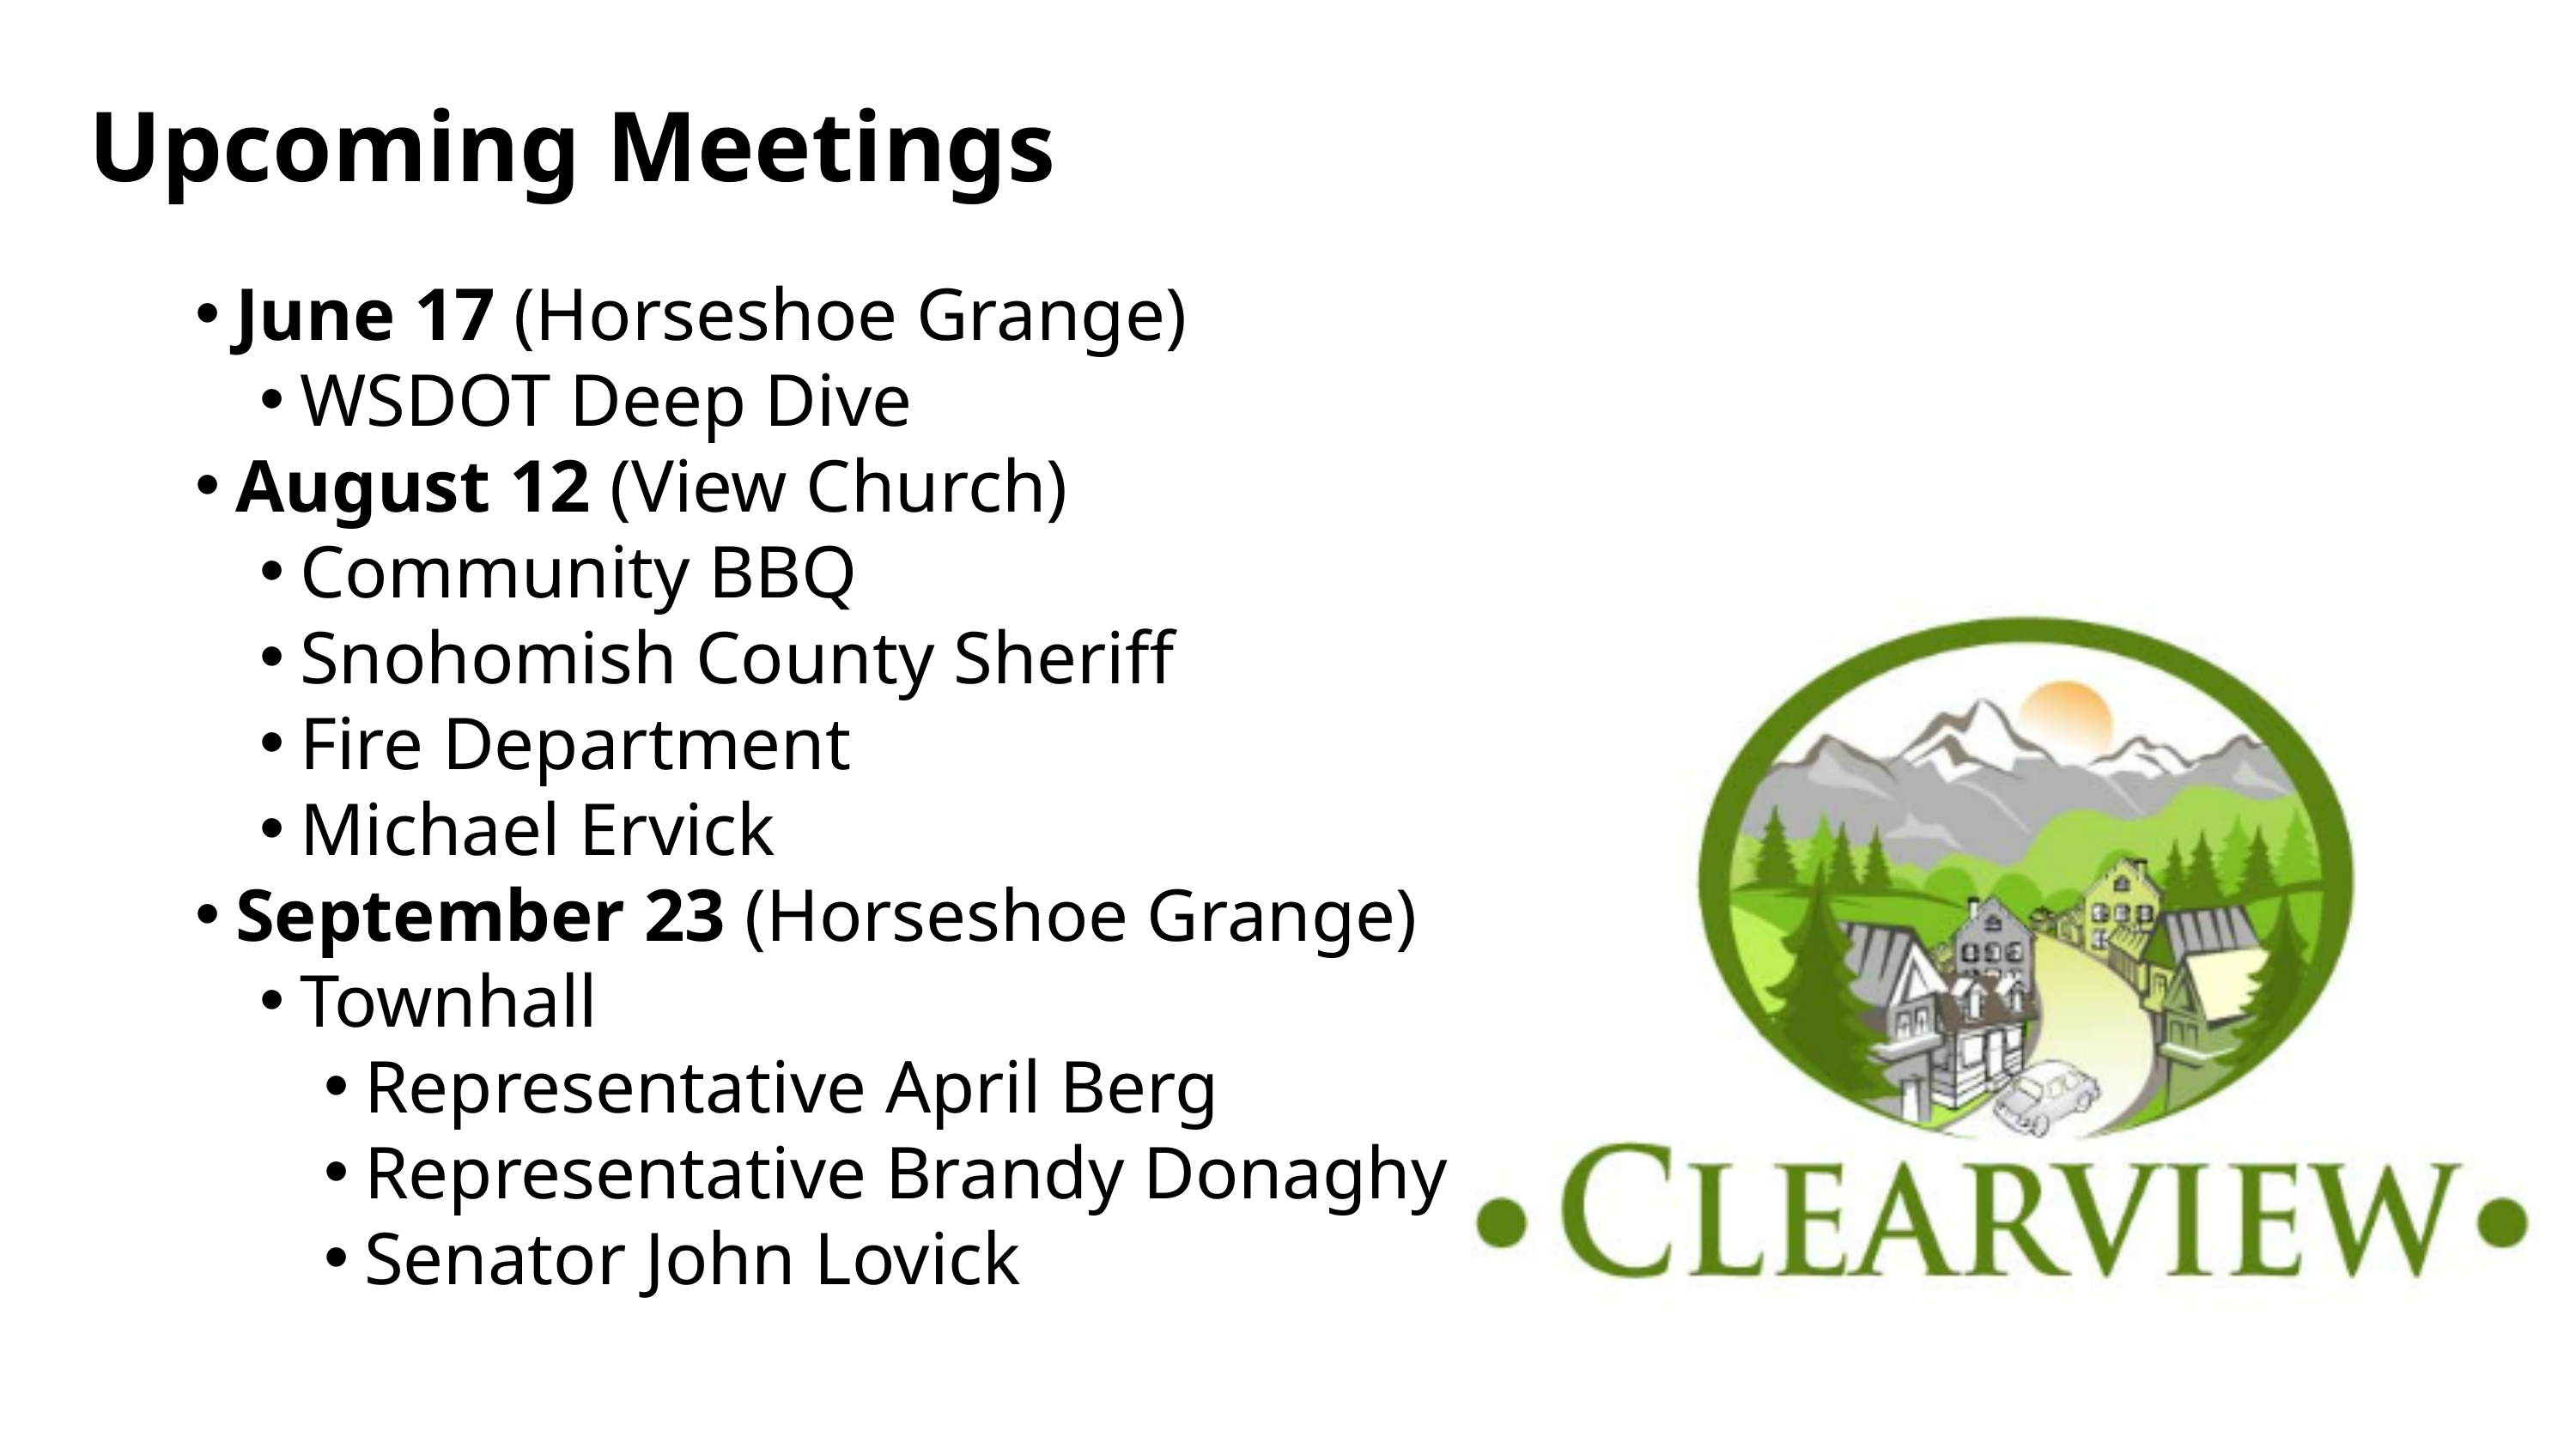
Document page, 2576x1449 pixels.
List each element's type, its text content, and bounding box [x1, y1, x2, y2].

text_box Upcoming Meetings [64, 63, 1106, 224]
text_box June 17 (Horseshoe Grange) WSDOT Deep Dive August 12 (View Church) Community BBQ Snohomish County Sheriff Fire Department Michael Ervick September 23 (Horseshoe Grange) Townhall Representative April Berg Representative Brandy Donaghy Senator John Lovick [182, 263, 2394, 1306]
text_box [1470, 601, 2541, 1319]
